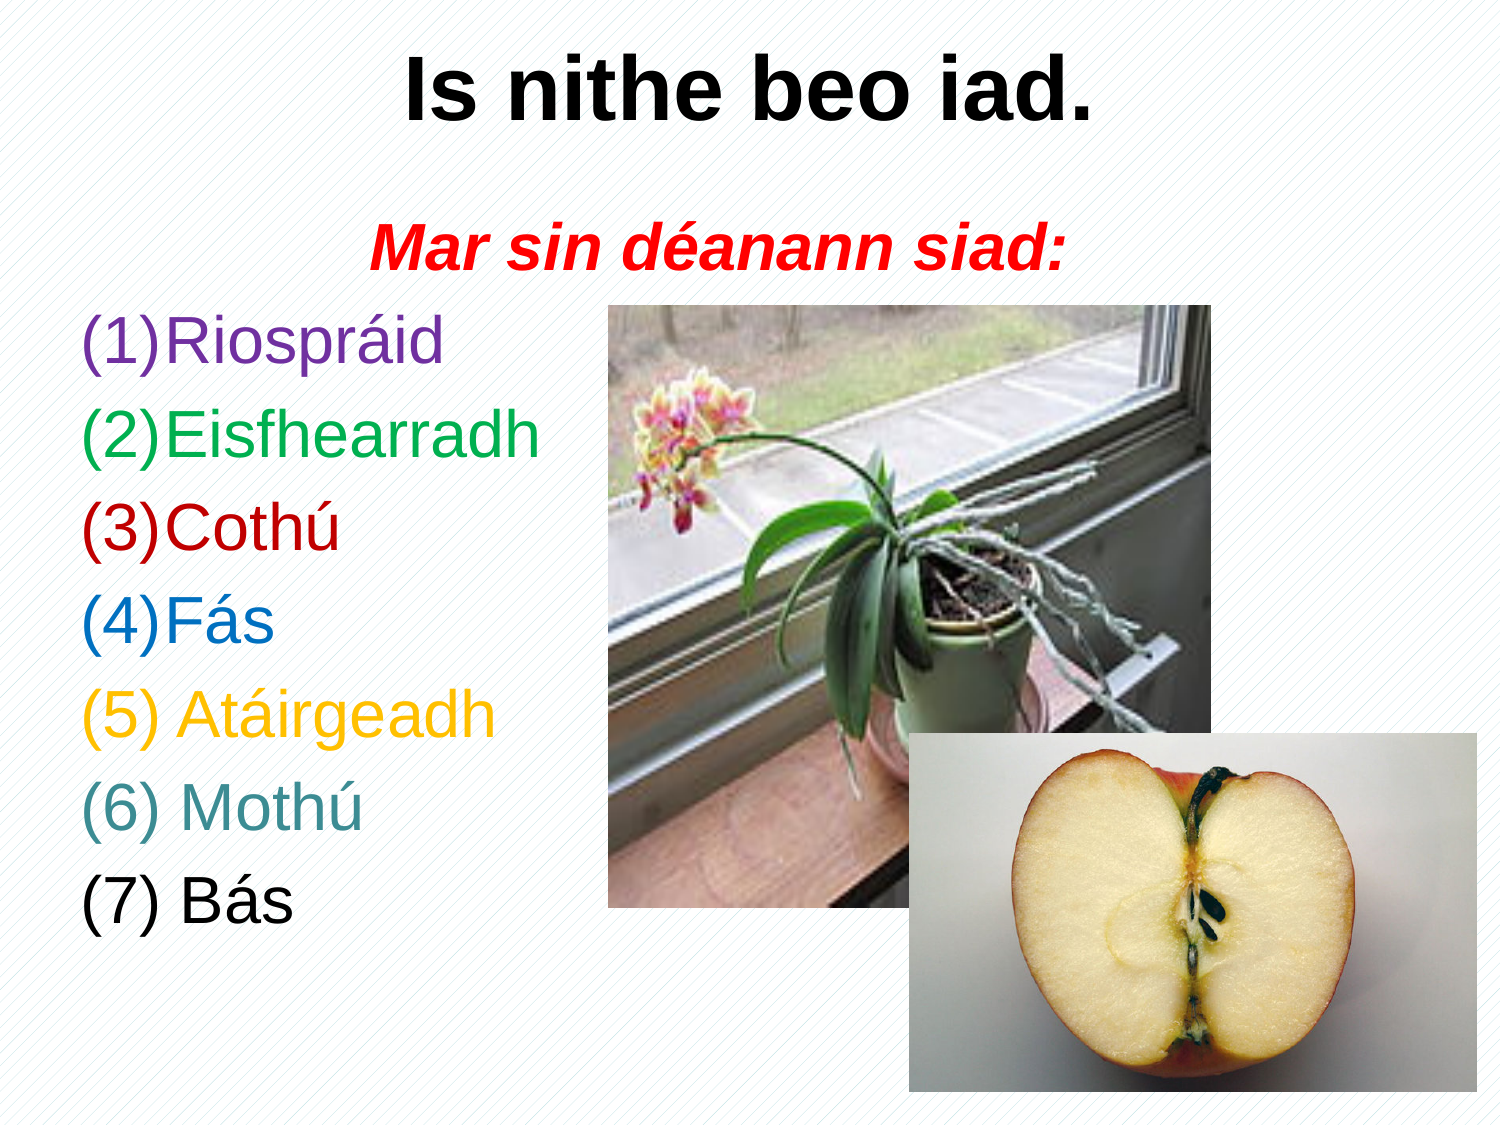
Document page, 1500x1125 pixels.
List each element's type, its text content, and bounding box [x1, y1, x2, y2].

picture [608, 305, 1477, 1092]
title Is nithe beo iad. [75, 45, 1425, 196]
list Mar sin déanann siad: Riospráid Eisfhearradh Cothú Fás (5) Atáirgeadh (6) Mothú (7) Bás [64, 196, 1425, 1035]
